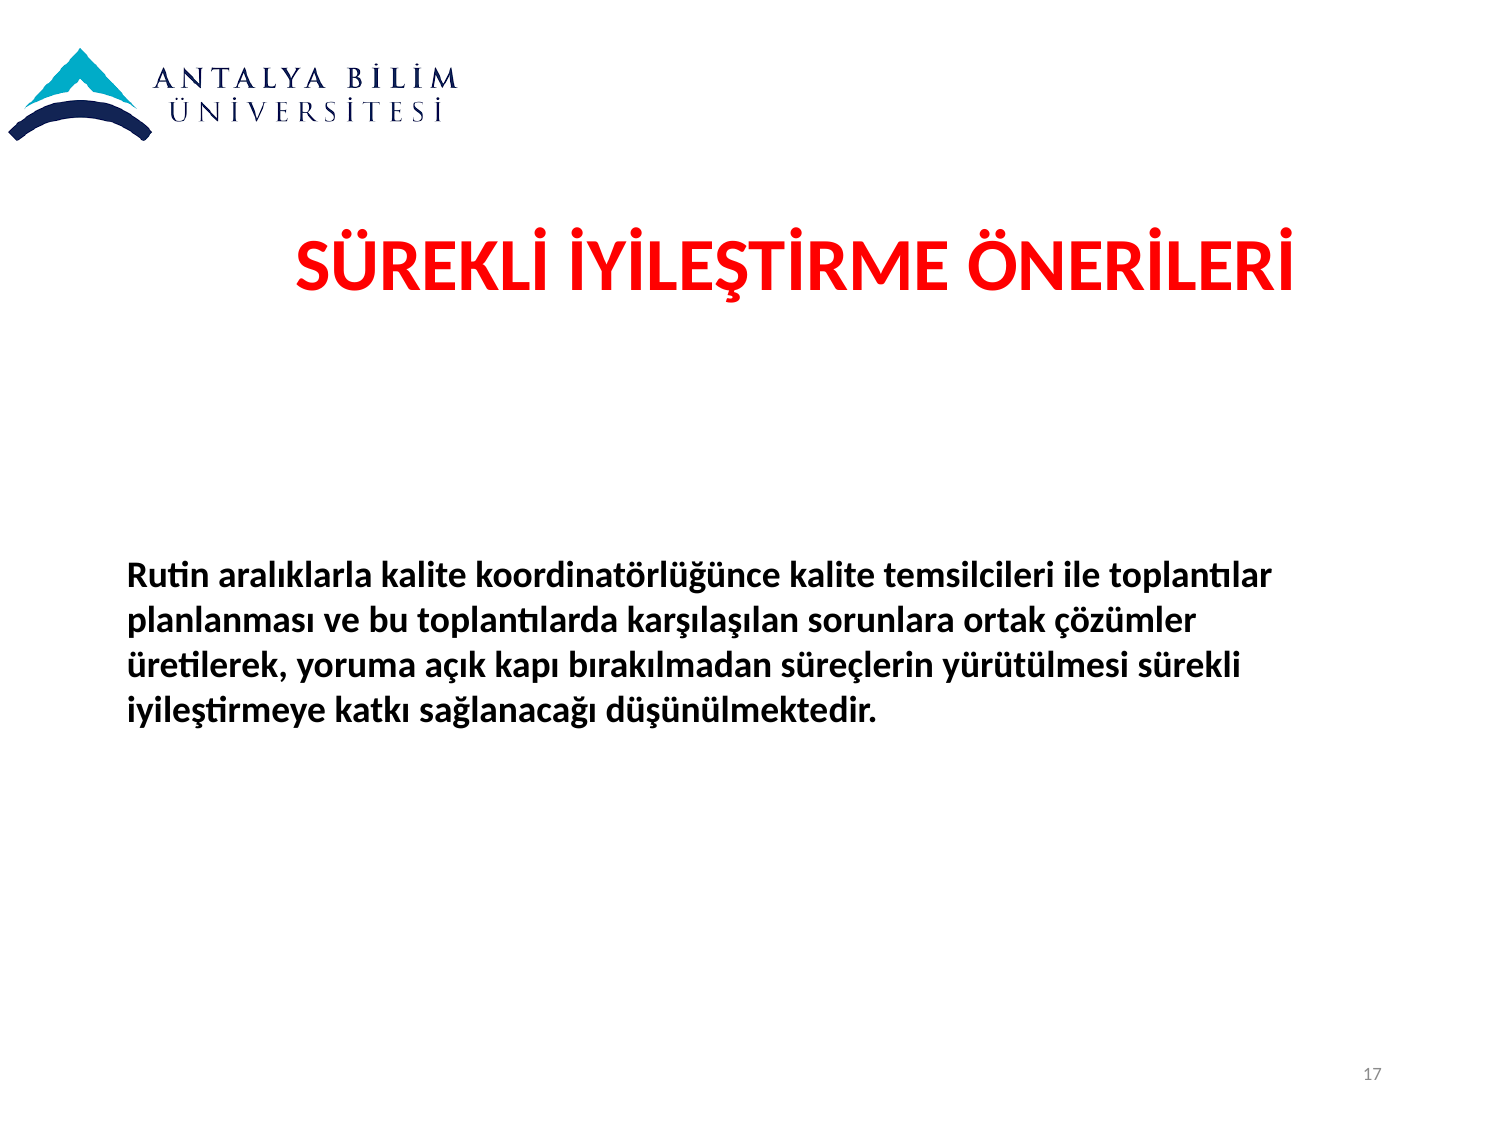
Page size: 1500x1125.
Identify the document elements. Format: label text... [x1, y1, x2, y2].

slide_number 17 [1059, 1042, 1397, 1103]
text_box [1079, 1058, 1430, 1118]
picture [8, 46, 458, 141]
text_box Rutin aralıklarla kalite koordinatörlüğünce kalite temsilcileri ile toplantılar planlanması ve bu toplantılarda karşılaşılan sorunlara ortak çözümler üretilerek, yoruma açık kapı bırakılmadan süreçlerin yürütülmesi sürekli iyileştirmeye katkı sağlanacağı düşünülmektedir. [112, 542, 1353, 738]
text_box SÜREKLİ İYİLEŞTİRME ÖNERİLERİ [223, 208, 1370, 313]
